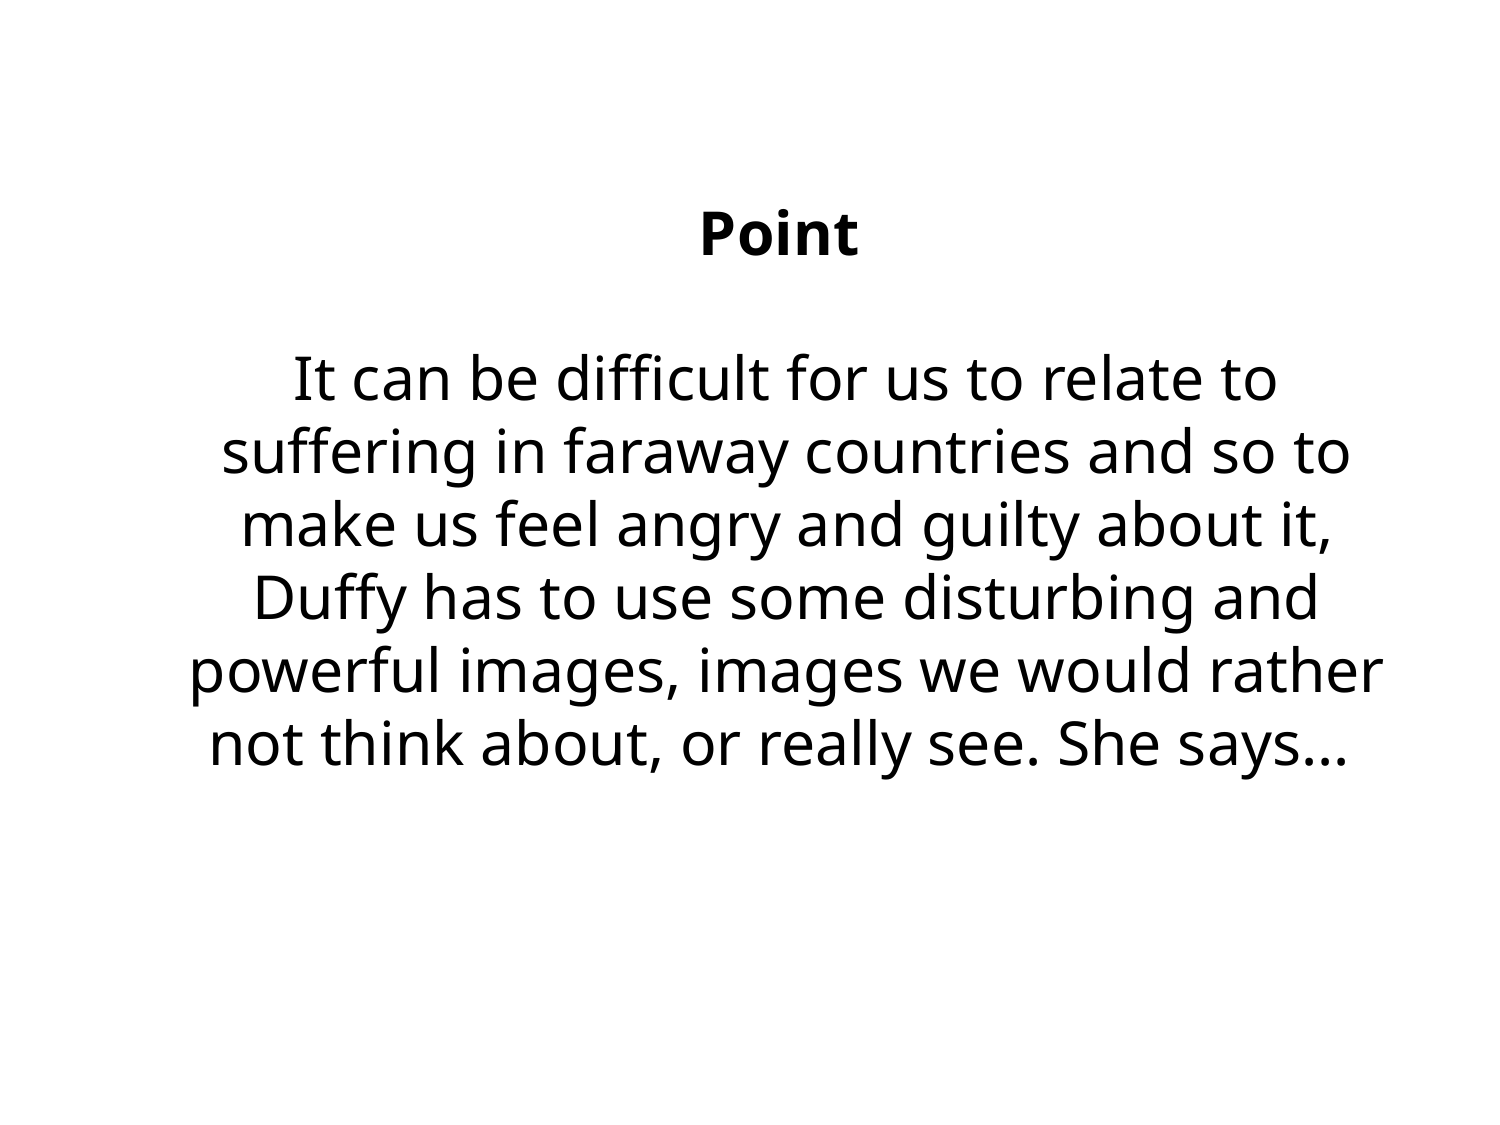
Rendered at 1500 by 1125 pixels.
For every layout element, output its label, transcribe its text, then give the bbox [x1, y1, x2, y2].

title Point It can be difficult for us to relate to suffering in faraway countries and so to make us feel angry and guilty about it, Duffy has to use some disturbing and powerful images, images we would rather not think about, or really see. She says... [171, 160, 1404, 811]
